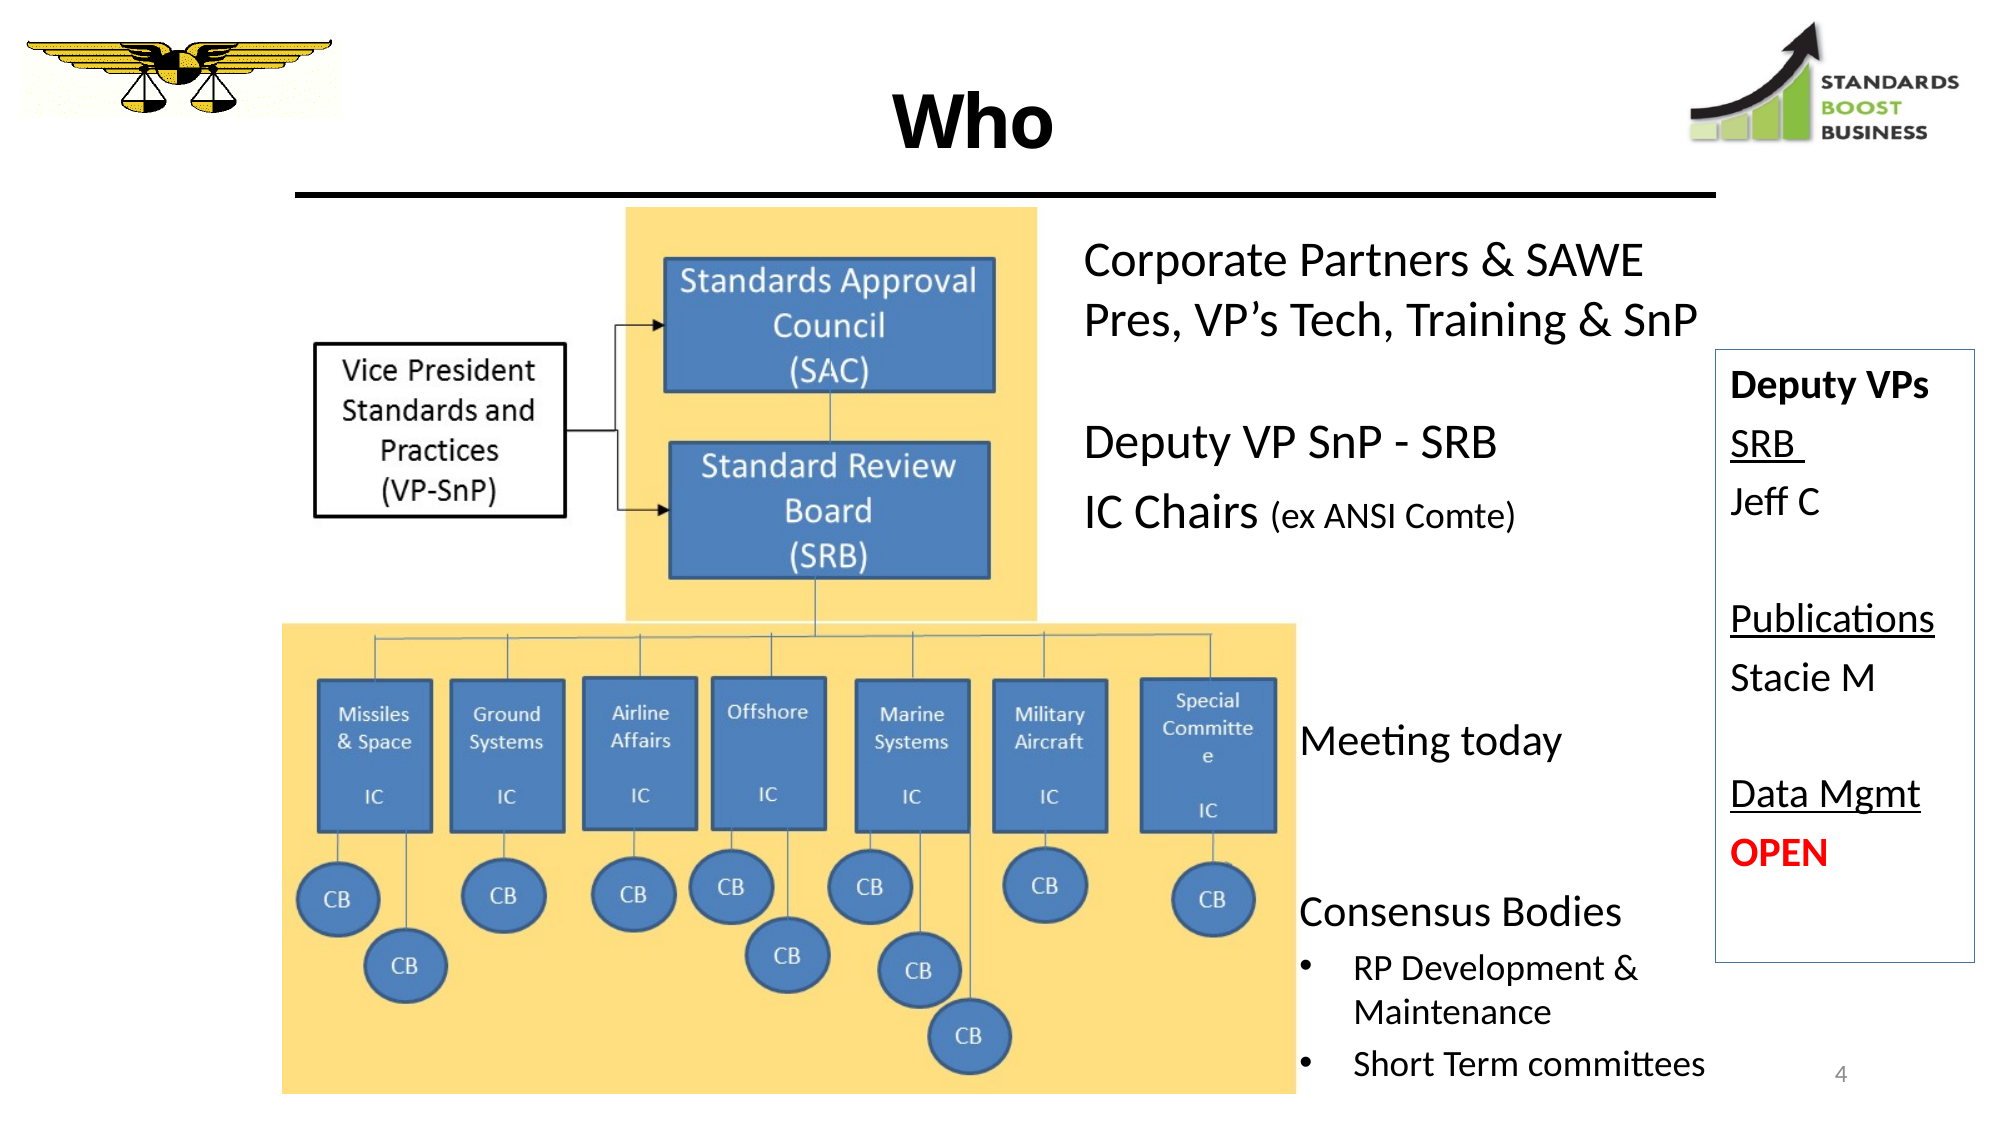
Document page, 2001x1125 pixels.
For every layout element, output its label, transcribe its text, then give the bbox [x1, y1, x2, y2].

text_box Corporate Partners & SAWE Pres, VP’s Tech, Training & SnP Deputy VP SnP - SRB IC Chairs (ex ANSI Comte) [1500, 218, 1755, 588]
text_box Deputy VPs SRB Jeff C Publications Stacie M Data Mgmt OPEN [1715, 349, 1975, 963]
text_box Who [448, 66, 1500, 172]
picture [20, 38, 342, 118]
slide_number 4 [1412, 1042, 1863, 1103]
text_box Meeting today Consensus Bodies RP Development & Maintenance Short Term committees [1500, 703, 1755, 1094]
picture [1681, 15, 1967, 147]
picture [282, 207, 1500, 1094]
